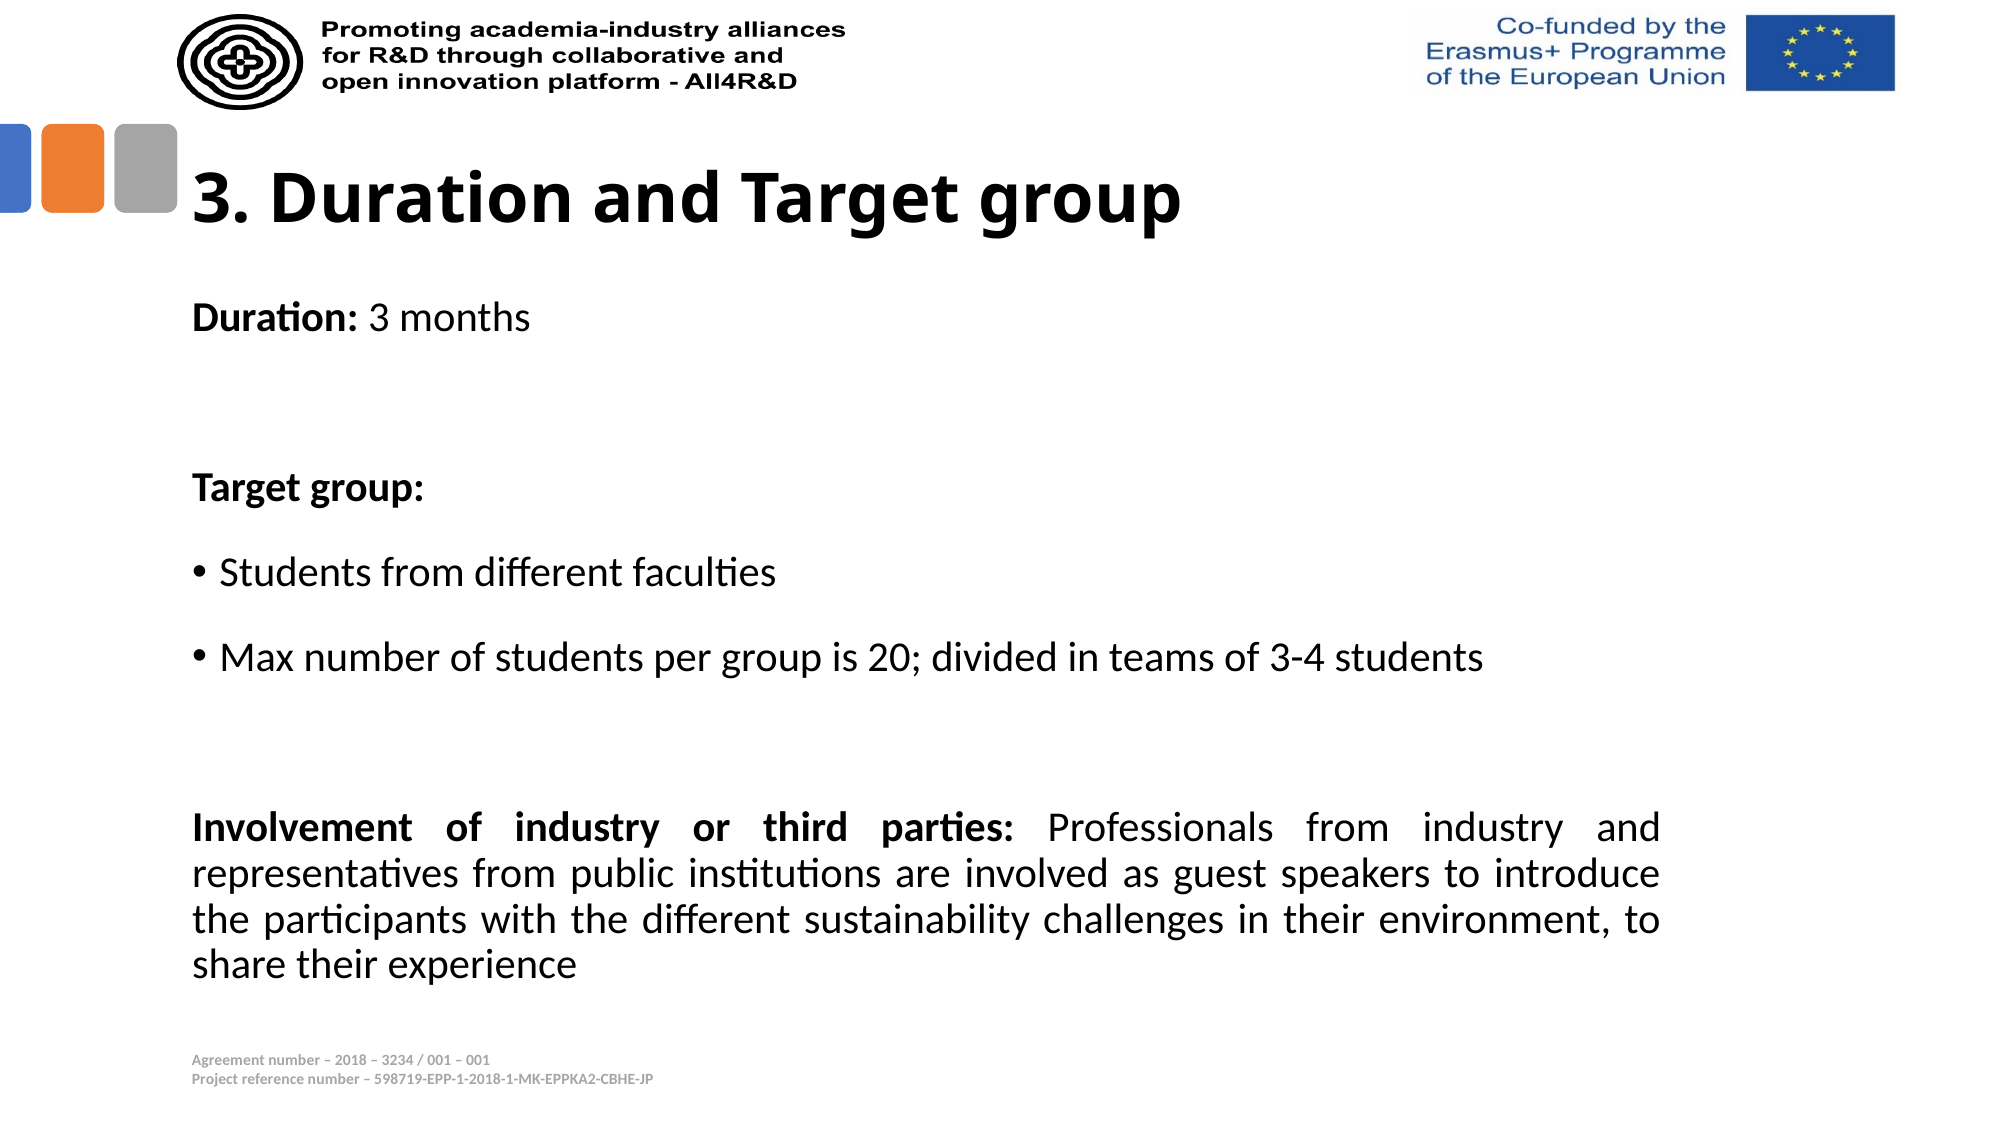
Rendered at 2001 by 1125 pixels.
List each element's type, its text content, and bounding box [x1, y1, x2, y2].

list Duration: 3 months Target group: Students from different faculties Max number of students per group is 20; divided in teams of 3-4 students Involvement of industry or third parties: Professionals from industry and representatives from public institutions are involved as guest speakers to introduce the participants with the different sustainability challenges in their environment, to share their experience [177, 287, 1677, 1001]
title 3. Duration and Target group [177, 124, 1903, 278]
picture [1414, 8, 1903, 97]
picture [177, 14, 845, 110]
